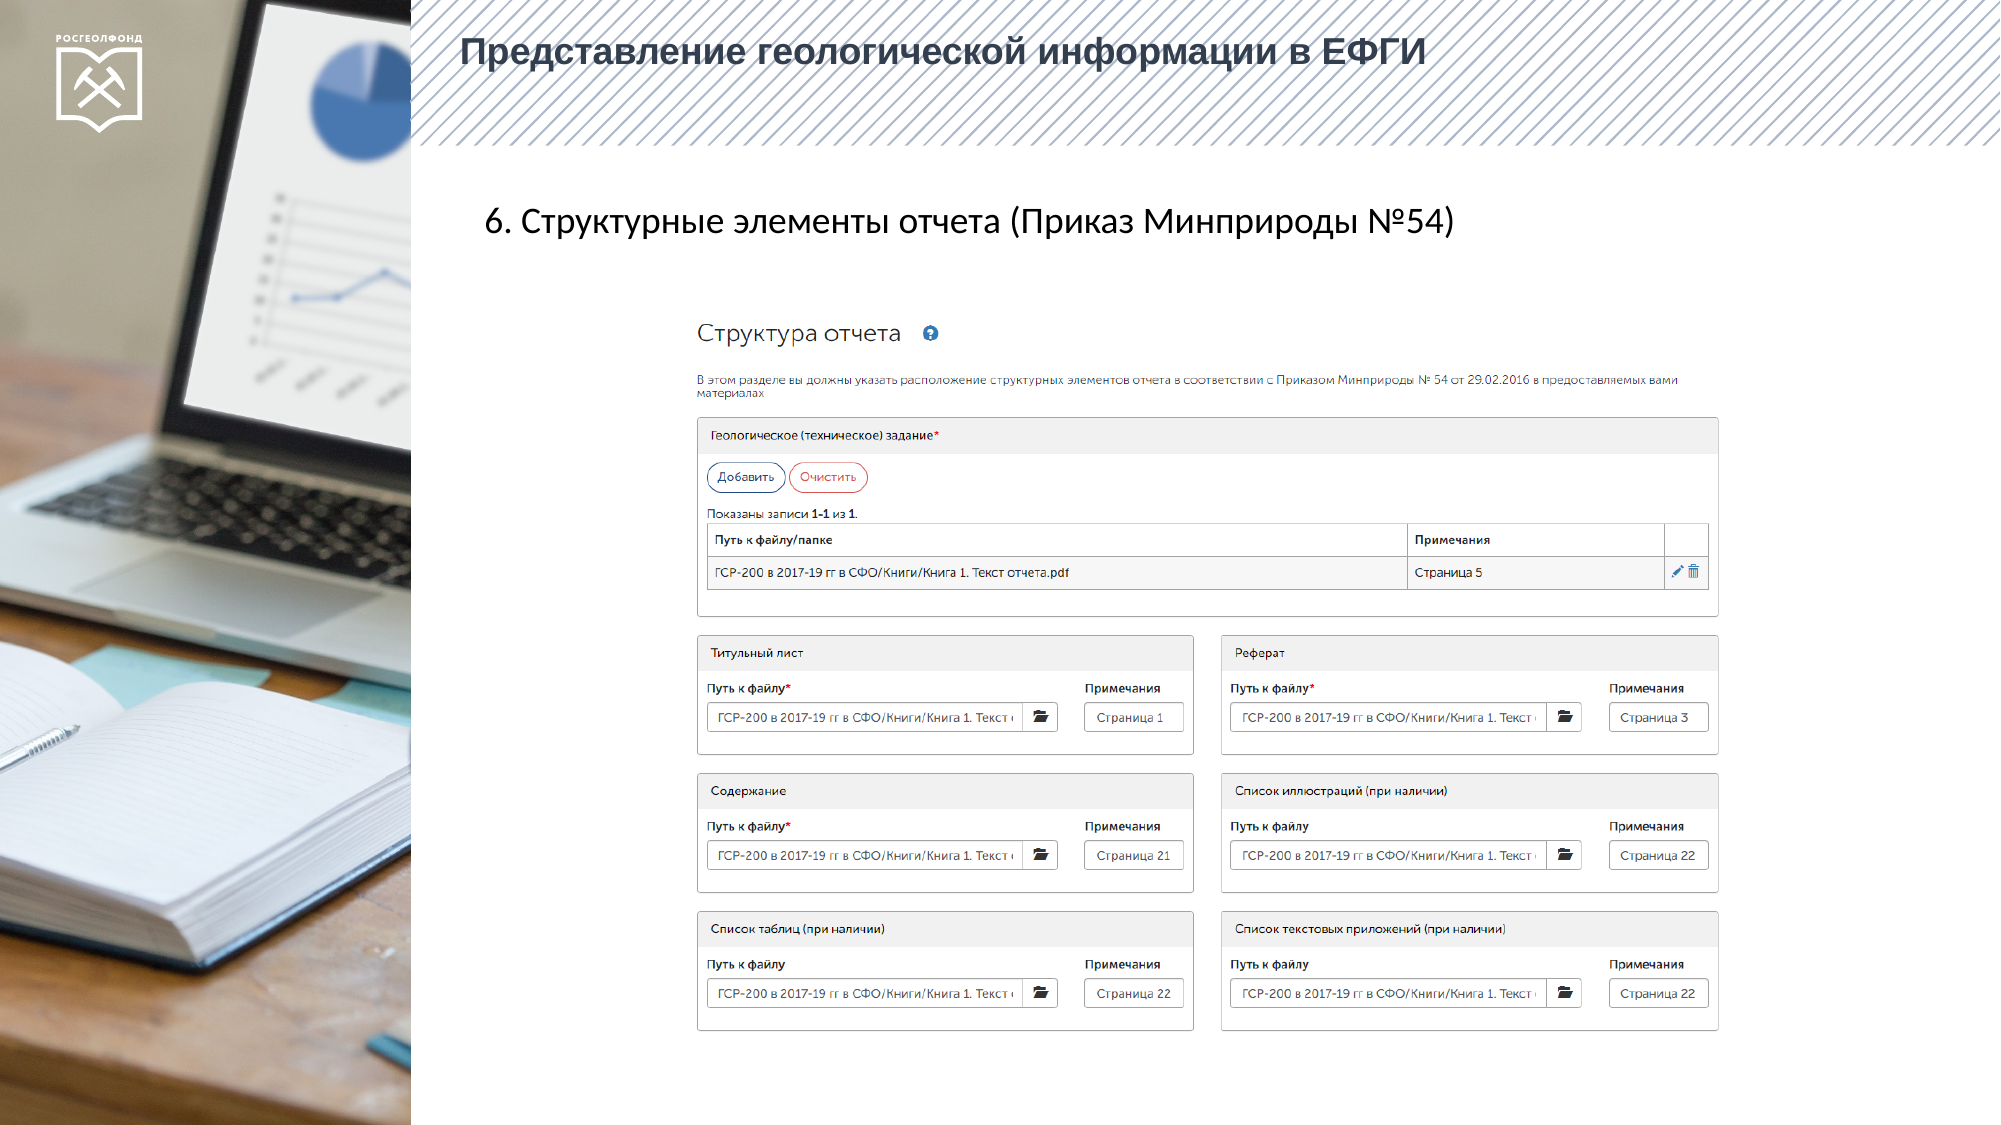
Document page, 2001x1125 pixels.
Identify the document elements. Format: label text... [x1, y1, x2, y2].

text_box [56, 34, 143, 133]
text_box 6. Структурные элементы отчета (Приказ Минприроды №54) [469, 188, 1555, 294]
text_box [410, 0, 2000, 146]
picture [686, 294, 1734, 1045]
picture [0, 0, 411, 1125]
